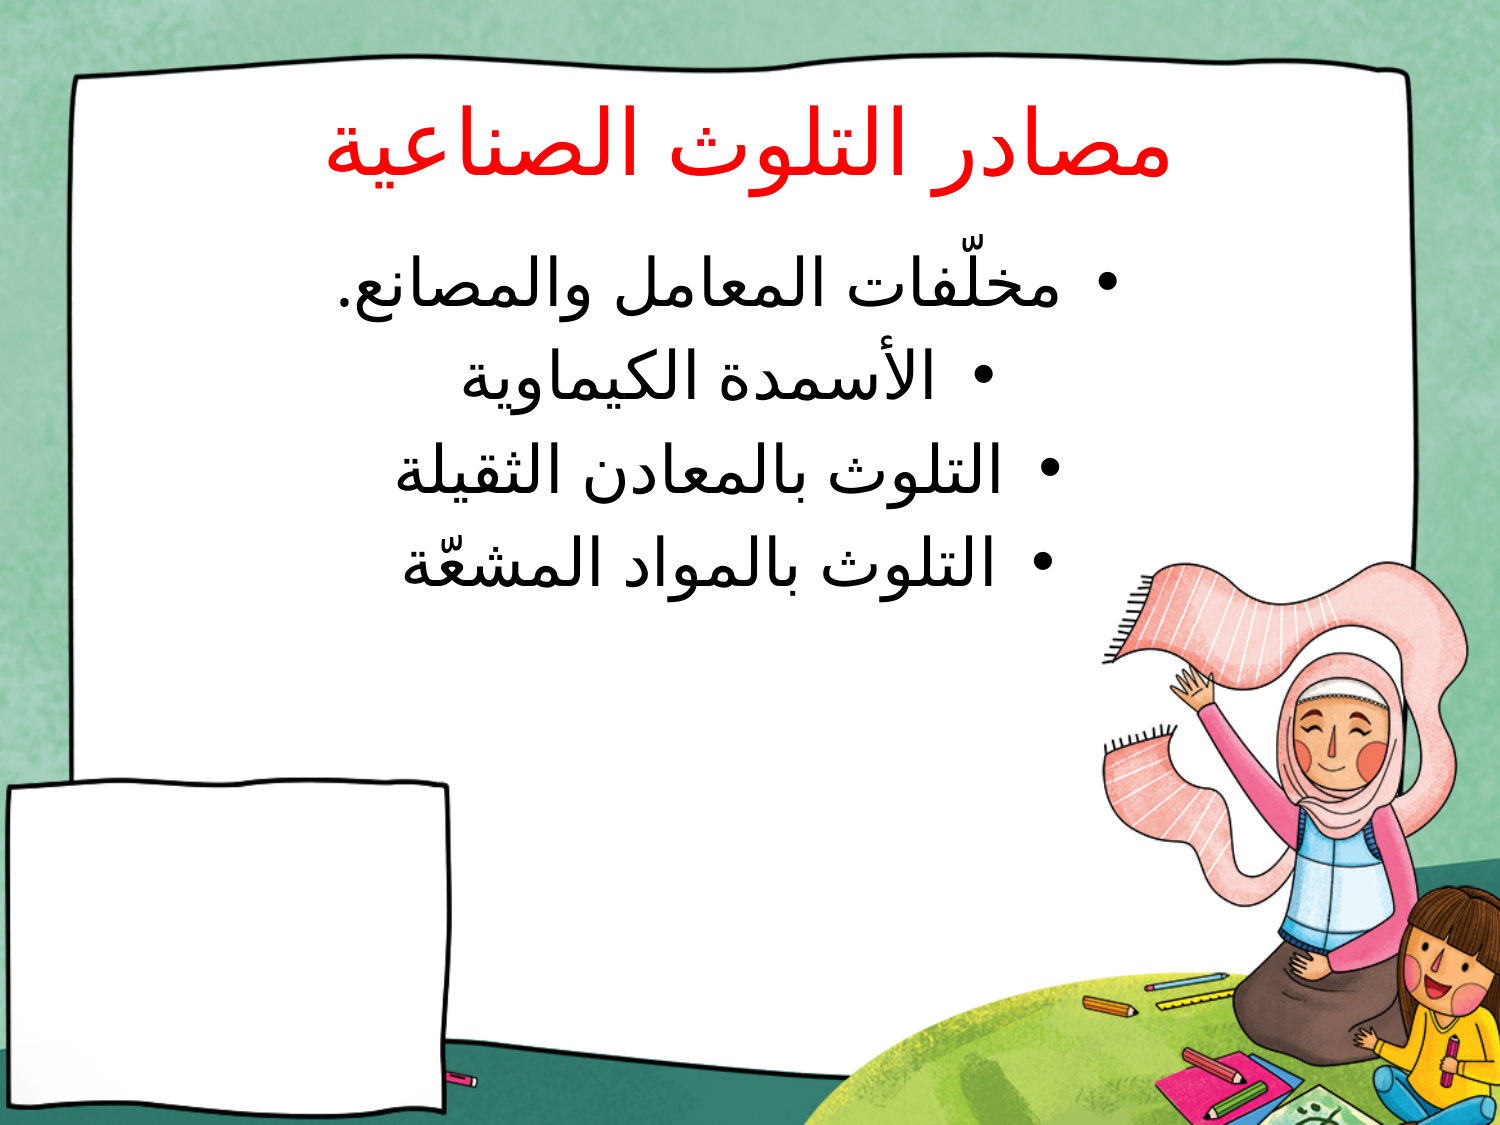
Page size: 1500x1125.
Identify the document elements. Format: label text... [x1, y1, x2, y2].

list مخلّفات المعامل والمصانع. الأسمدة الكيماوية التلوث بالمعادن الثقيلة التلوث بالمواد المشعّة [52, 232, 1403, 975]
picture [0, 0, 1500, 1125]
title مصادر التلوث الصناعية [75, 45, 1425, 233]
